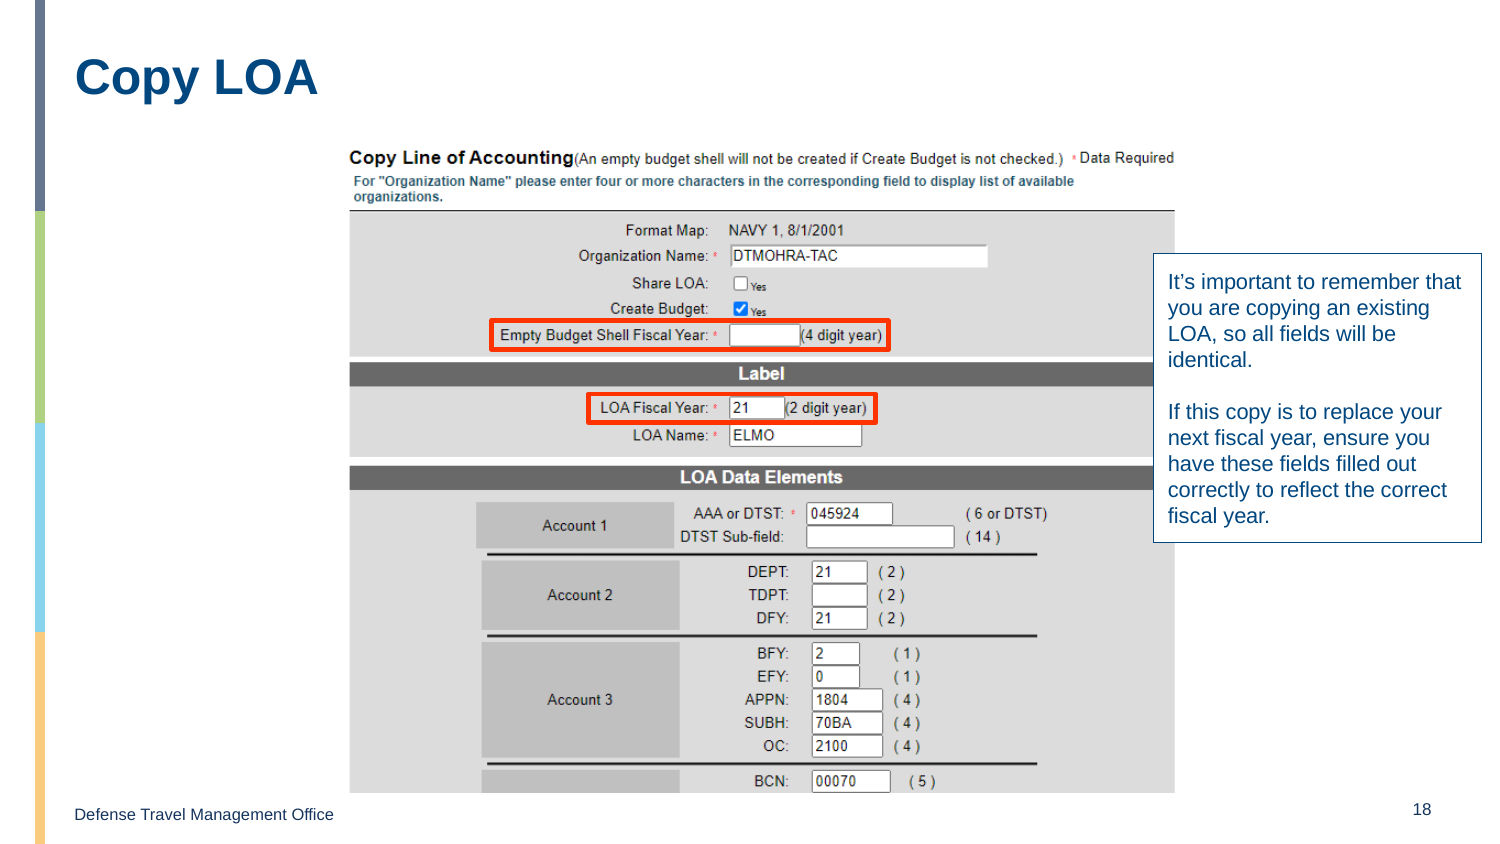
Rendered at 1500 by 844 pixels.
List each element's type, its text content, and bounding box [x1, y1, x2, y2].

text_box It’s important to remember that you are copying an existing LOA, so all fields will be identical. If this copy is to replace your next fiscal year, ensure you have these fields filled out correctly to reflect the correct fiscal year. [1177, 253, 1482, 543]
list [342, 143, 1177, 793]
title Copy LOA [74, 44, 1445, 127]
slide_number 18 [1400, 798, 1445, 828]
